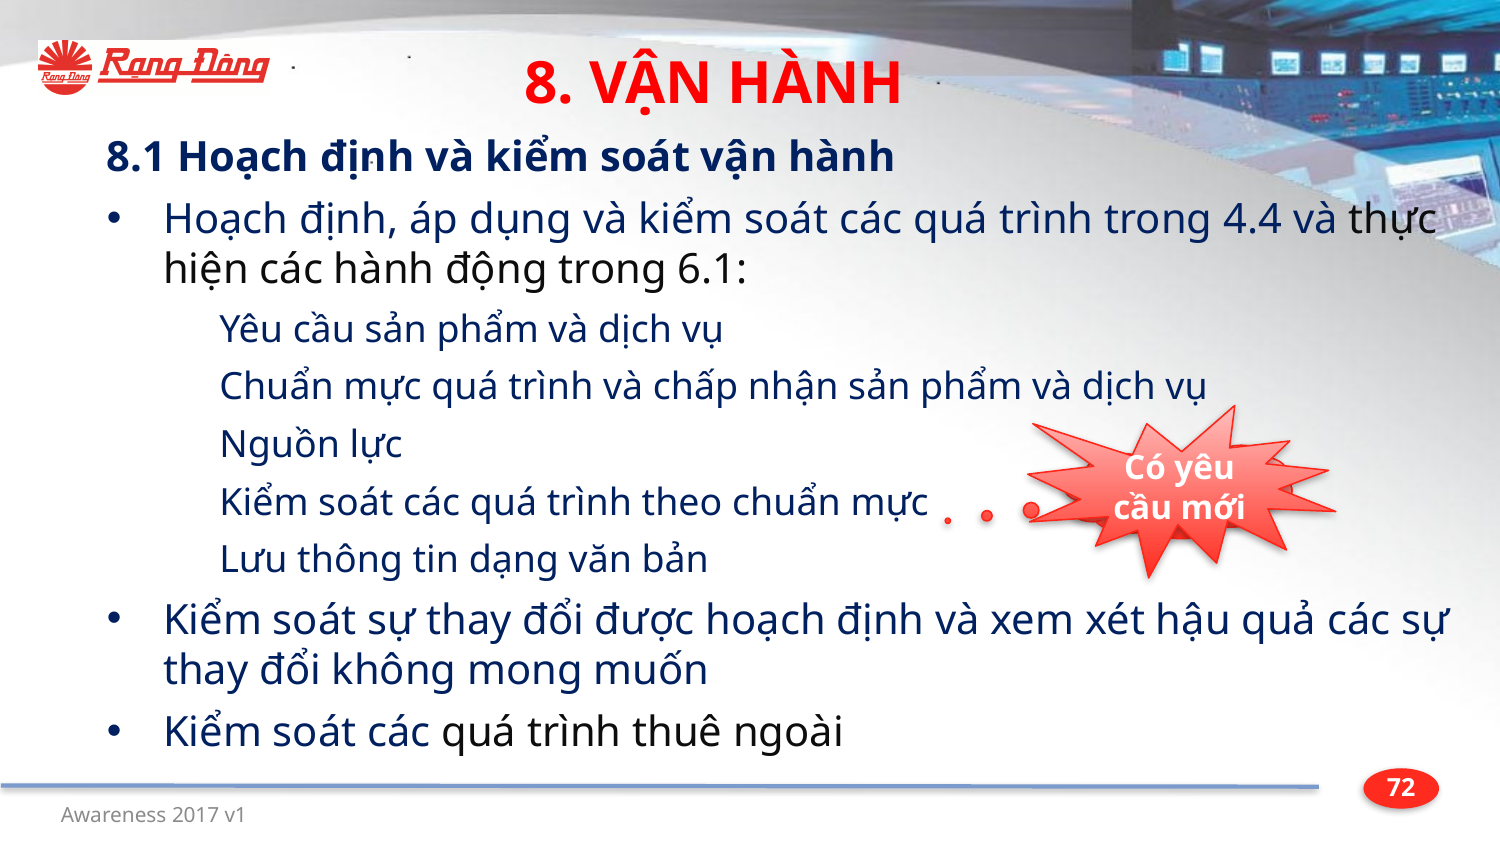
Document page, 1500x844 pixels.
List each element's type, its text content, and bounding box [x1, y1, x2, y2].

text_box 8. VẬN HÀNH [43, 38, 1386, 123]
text_box 8.1 Hoạch định và kiểm soát vận hành Hoạch định, áp dụng và kiểm soát các quá trình trong 4.4 và thực hiện các hành động trong 6.1: Yêu cầu sản phẩm và dịch vụ Chuẩn mực quá trình và chấp nhận sản phẩm và dịch vụ Nguồn lực Kiểm soát các quá trình theo chuẩn mực Lưu thông tin dạng văn bản Kiểm soát sự thay đổi được hoạch định và xem xét hậu quả các sự thay đổi không mong muốn Kiểm soát các quá trình thuê ngoài [92, 122, 1480, 763]
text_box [1027, 405, 1336, 579]
picture [0, 0, 1500, 844]
